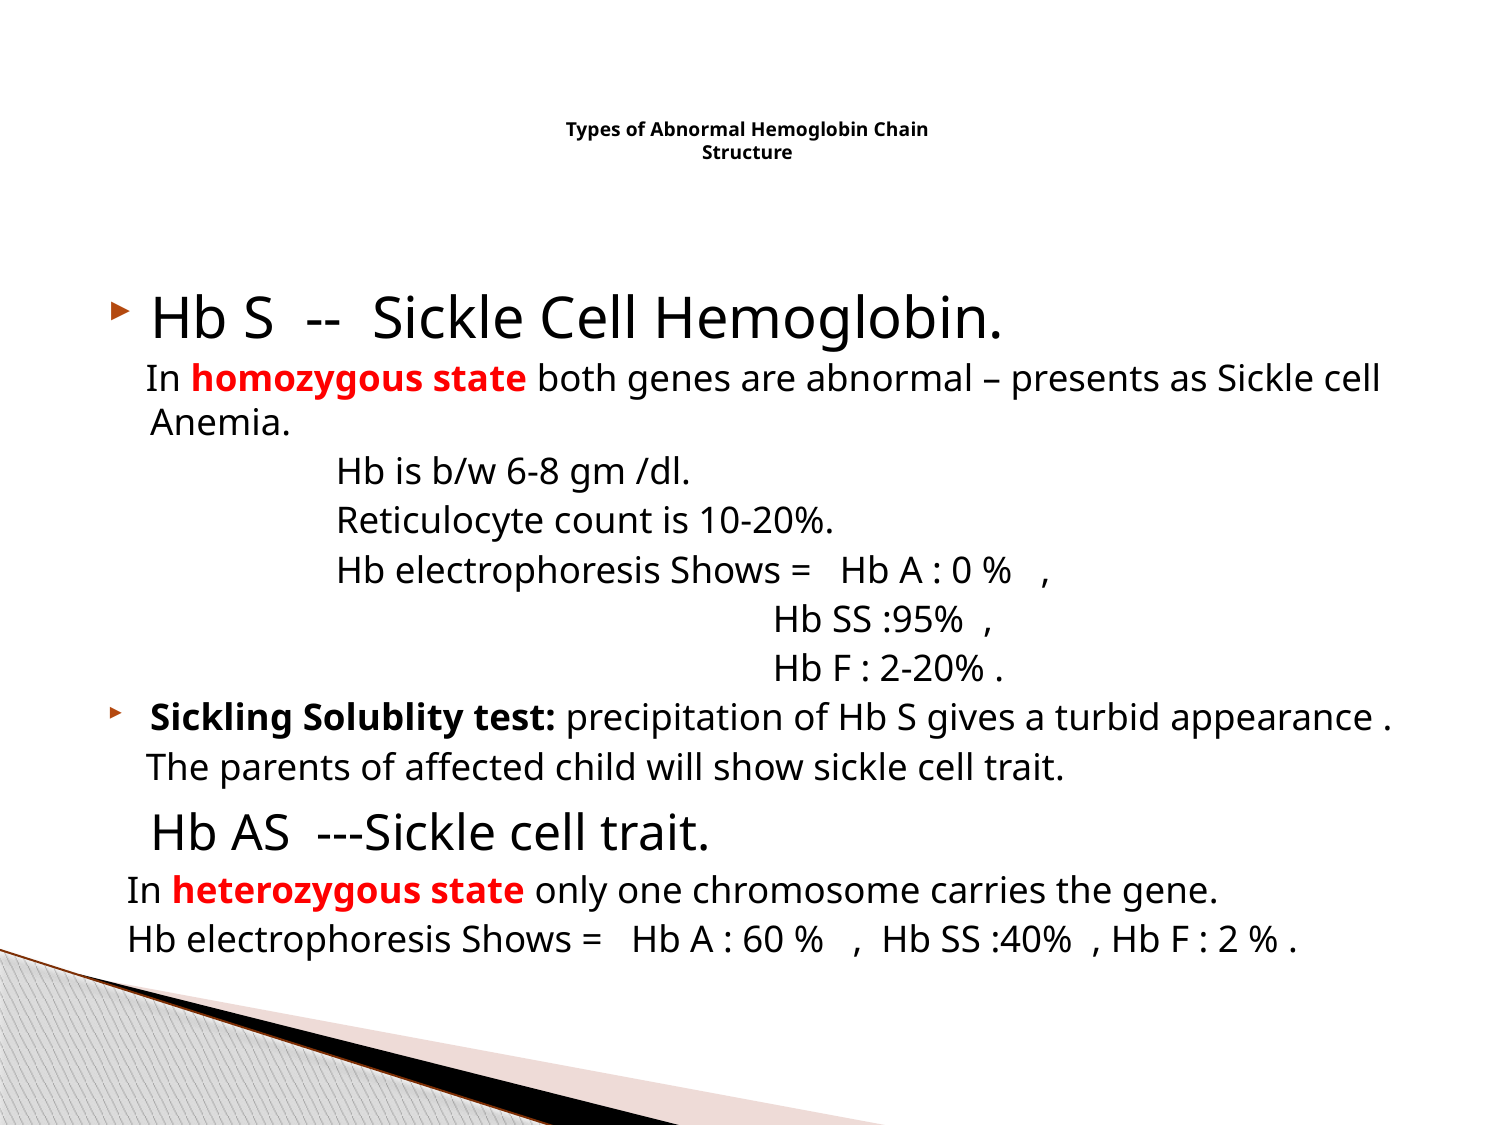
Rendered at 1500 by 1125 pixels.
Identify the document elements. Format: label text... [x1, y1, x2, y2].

list Hb S -- Sickle Cell Hemoglobin. In homozygous state both genes are abnormal – presents as Sickle cell Anemia. Hb is b/w 6-8 gm /dl. Reticulocyte count is 10-20%. Hb electrophoresis Shows = Hb A : 0 % , Hb SS :95% , Hb F : 2-20% . Sickling Solublity test: precipitation of Hb S gives a turbid appearance . The parents of affected child will show sickle cell trait. Hb AS ---Sickle cell trait. In heterozygous state only one chromosome carries the gene. Hb electrophoresis Shows = Hb A : 60 % , Hb SS :40% , Hb F : 2 % . [75, 213, 1425, 986]
title Types of Abnormal Hemoglobin Chain Structure [75, 62, 1425, 213]
